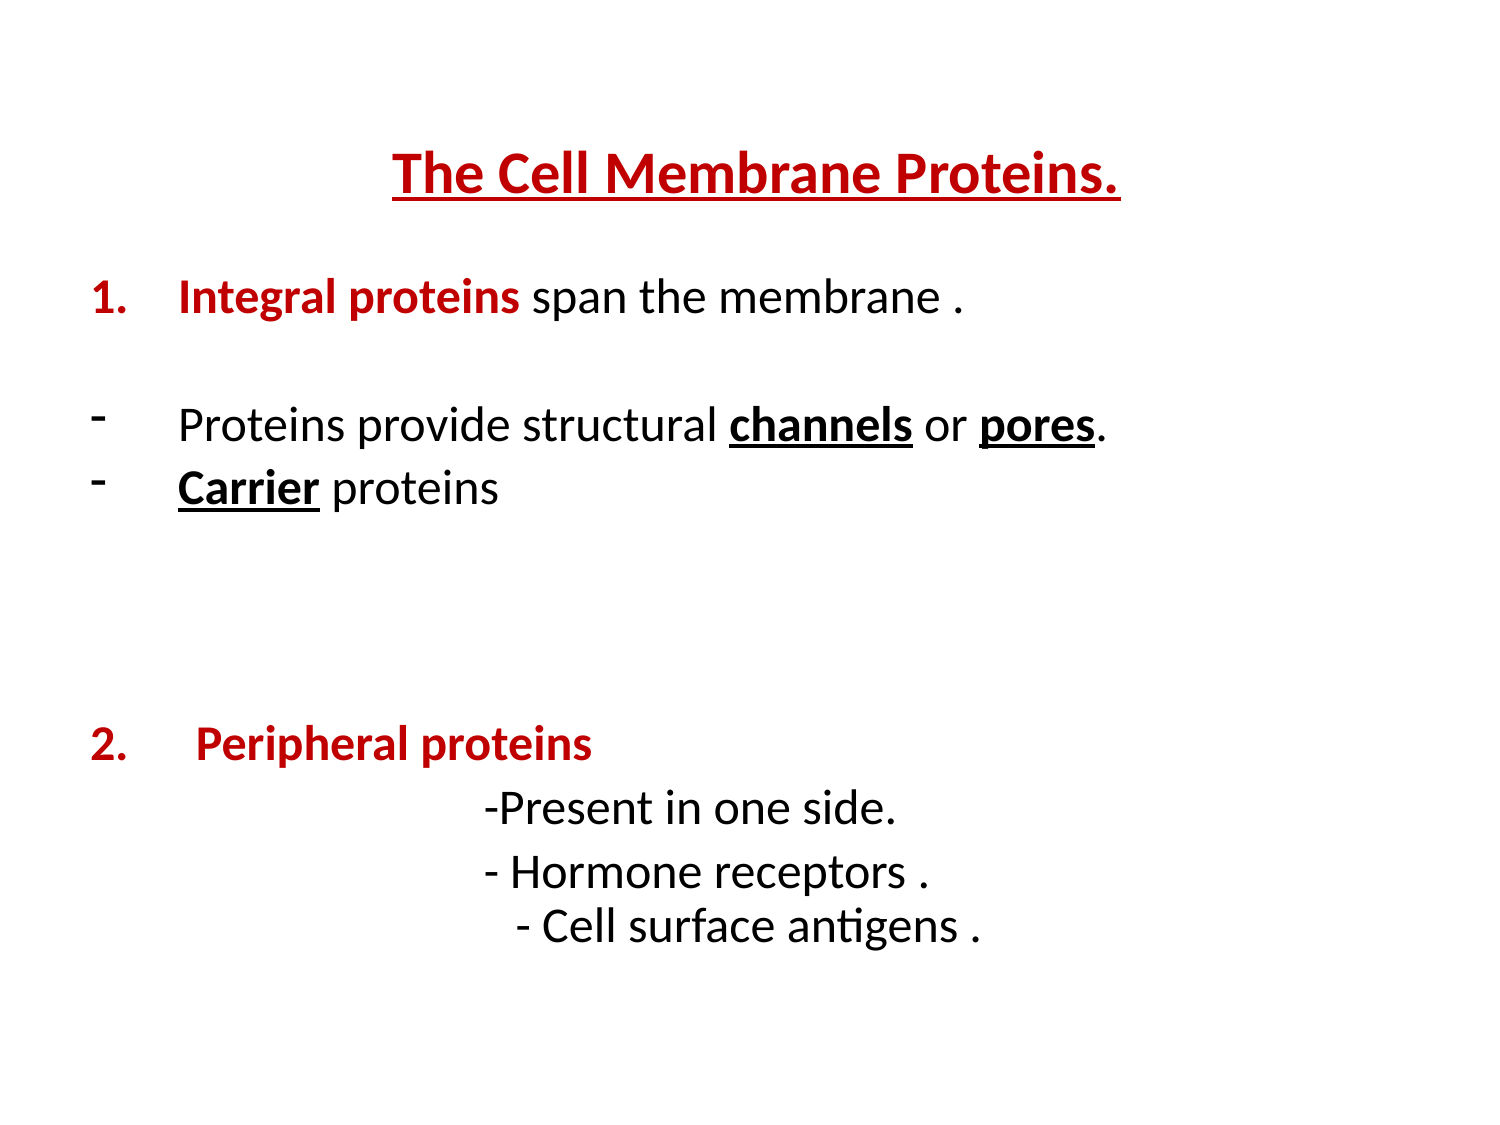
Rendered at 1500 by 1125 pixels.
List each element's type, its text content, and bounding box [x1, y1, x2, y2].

title The Cell Membrane Proteins. [37, 125, 1475, 213]
list Integral proteins span the membrane . Proteins provide structural channels or pores. Carrier proteins 2. Peripheral proteins -Present in one side. - Hormone receptors . - Cell surface antigens . [75, 262, 1425, 1094]
